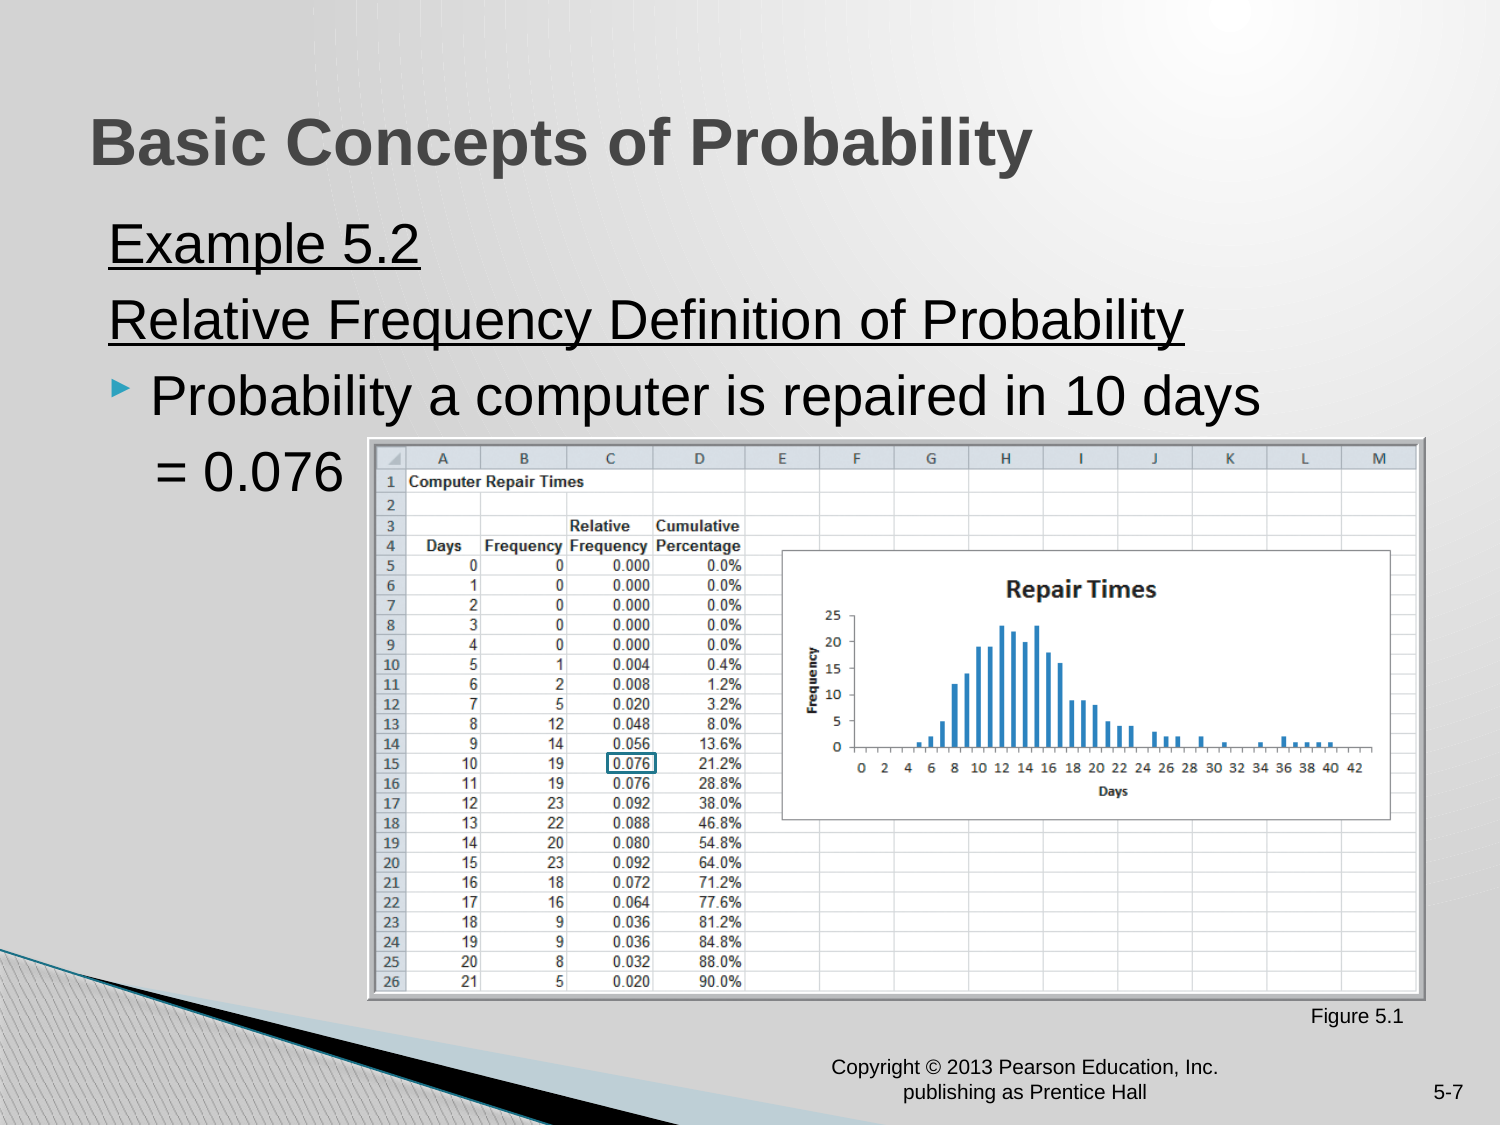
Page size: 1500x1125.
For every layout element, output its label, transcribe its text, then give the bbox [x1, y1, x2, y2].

footer Copyright © 2013 Pearson Education, Inc. publishing as Prentice Hall [812, 1051, 1238, 1112]
slide_number 5-7 [1362, 1051, 1479, 1112]
list Example 5.2 Relative Frequency Definition of Probability Probability a computer is repaired in 10 days = 0.076 [74, 199, 1426, 943]
text_box Figure 5.1 [1296, 1012, 1419, 1036]
title Basic Concepts of Probability [75, 45, 1425, 233]
picture [367, 437, 1426, 1001]
